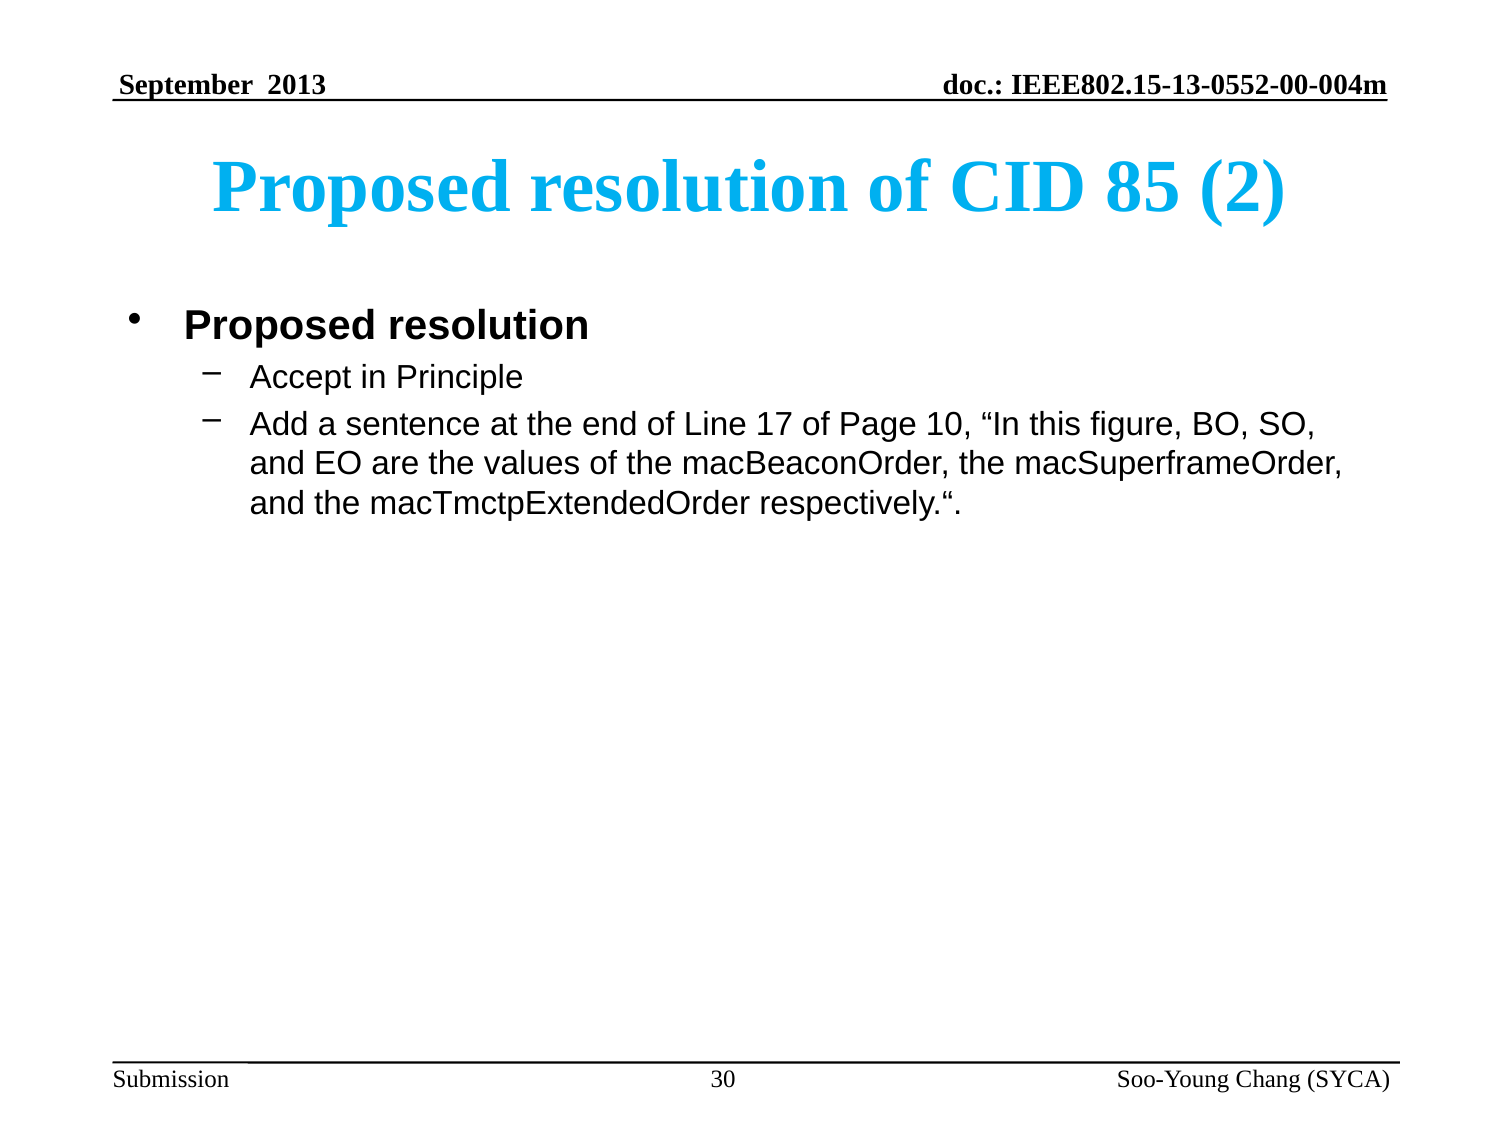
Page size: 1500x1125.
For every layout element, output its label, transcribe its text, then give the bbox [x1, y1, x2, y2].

title Proposed resolution of CID 85 (2) [112, 125, 1388, 268]
list Proposed resolution Accept in Principle Add a sentence at the end of Line 17 of Page 10, “In this figure, BO, SO, and EO are the values of the macBeaconOrder, the macSuperframeOrder, and the macTmctpExtendedOrder respectively.“. [112, 290, 1388, 1001]
